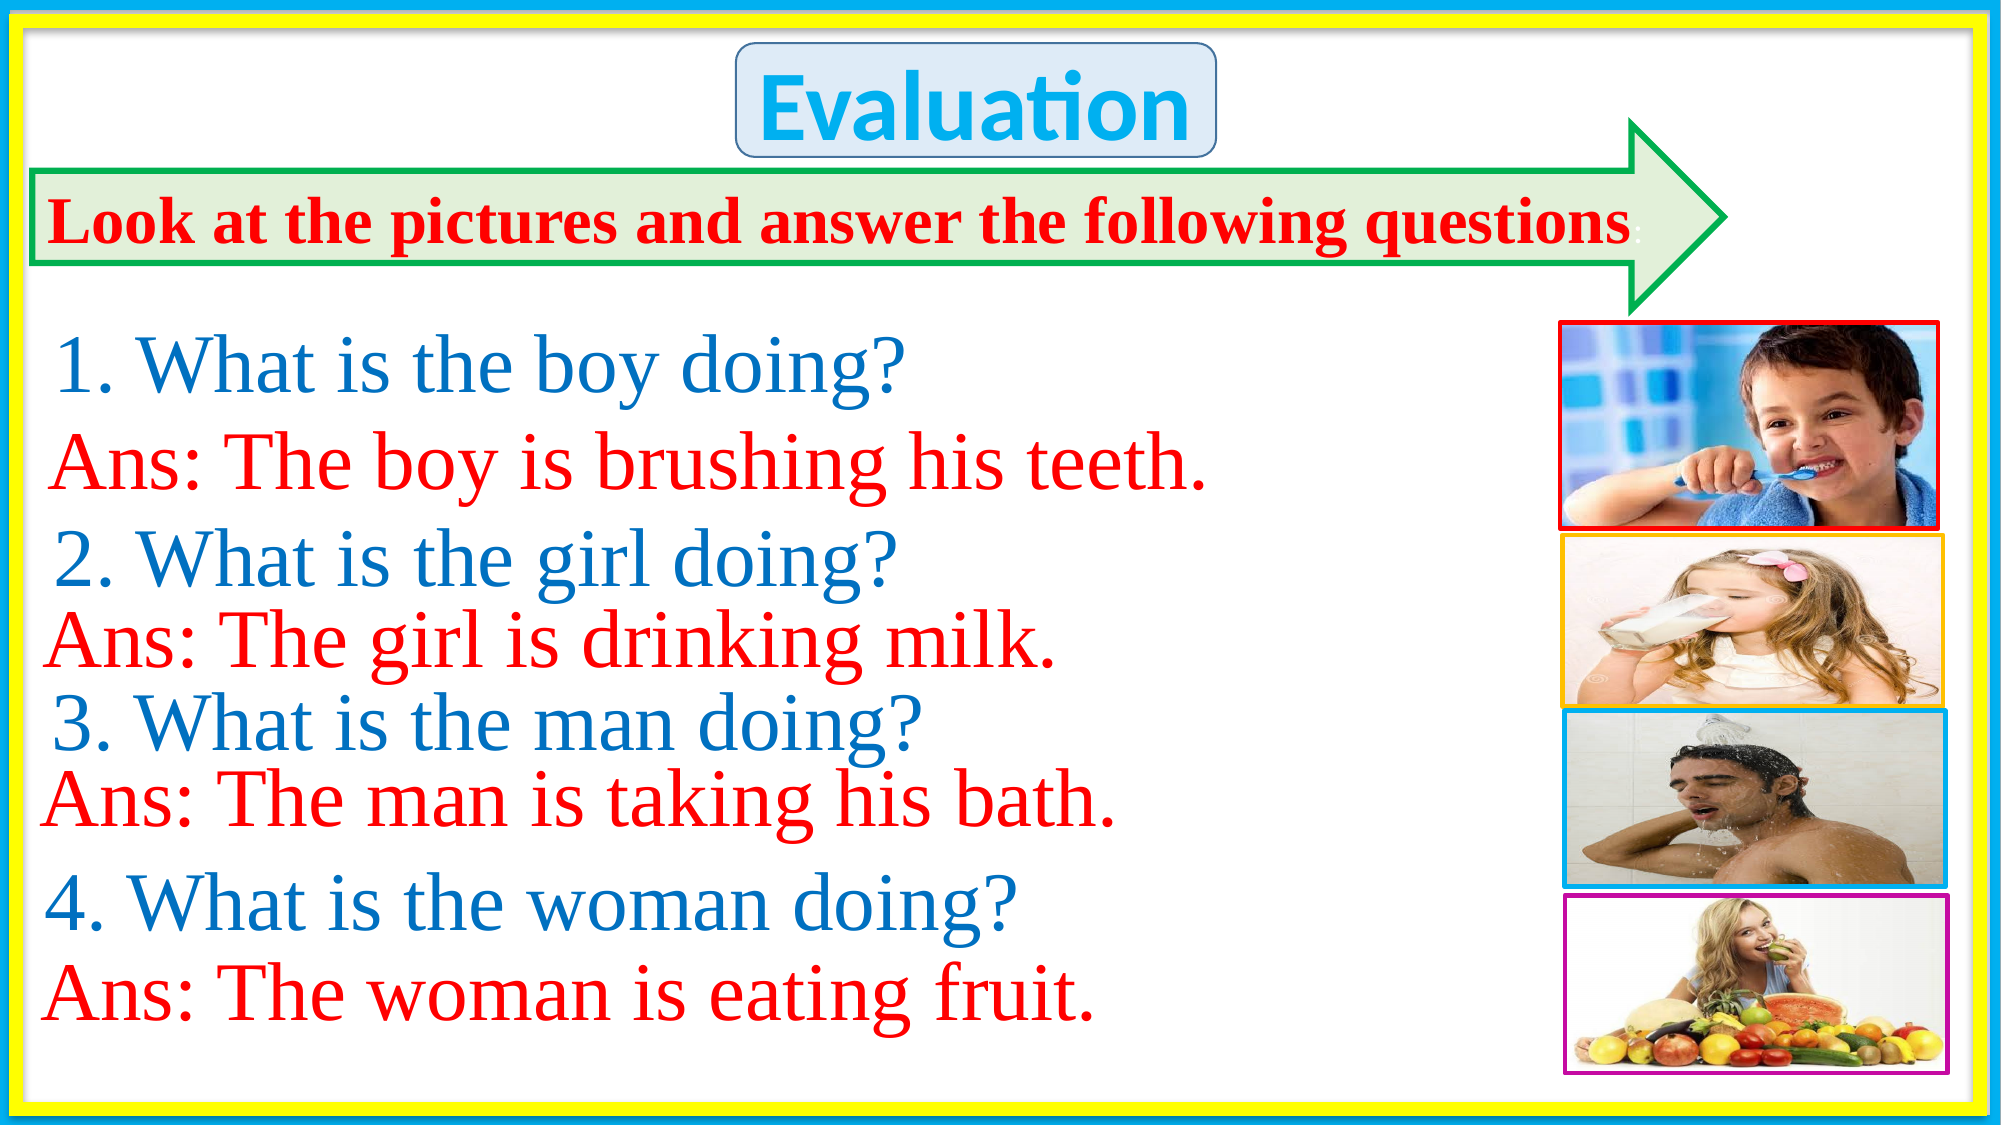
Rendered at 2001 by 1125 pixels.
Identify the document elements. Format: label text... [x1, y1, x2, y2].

text_box Ans: The woman is eating fruit. [25, 930, 1244, 1045]
text_box 1. What is the boy doing? [38, 301, 1027, 399]
text_box 3. What is the man doing? [36, 692, 1025, 735]
picture [1562, 324, 1936, 527]
text_box Ans: The boy is brushing his teeth. [32, 399, 1251, 514]
text_box Evaluation [734, 42, 1218, 158]
text_box Look at the pictures and answer the following questions: [31, 122, 1726, 312]
picture [1564, 537, 1941, 704]
picture [1567, 897, 1946, 1071]
picture [1568, 714, 1942, 883]
text_box 4. What is the woman doing? [30, 851, 1069, 930]
text_box Ans: The man is taking his bath. [24, 735, 1244, 851]
text_box 2. What is the girl doing? [39, 514, 1027, 576]
text_box Ans: The girl is drinking milk. [27, 576, 1246, 692]
